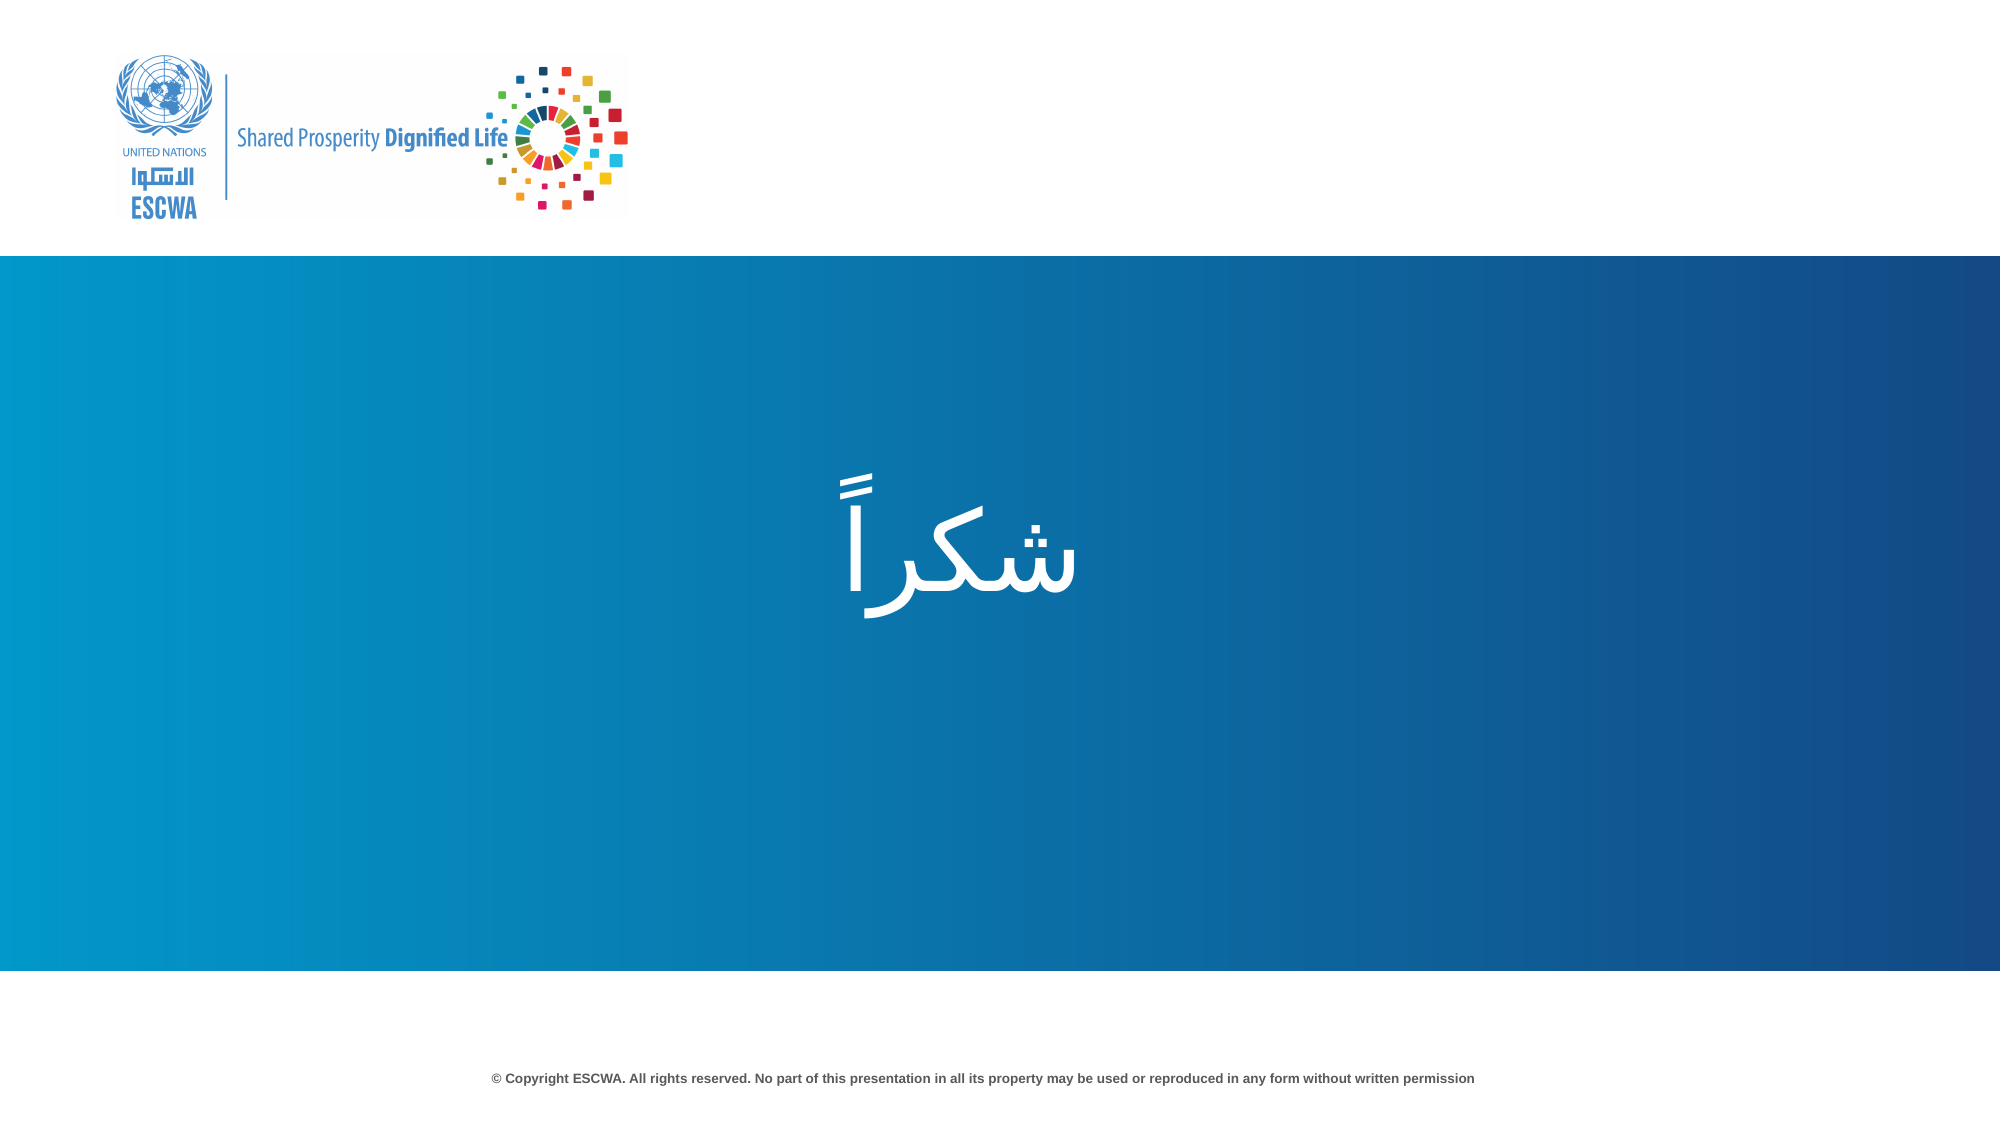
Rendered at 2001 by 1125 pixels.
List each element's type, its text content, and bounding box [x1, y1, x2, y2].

picture [115, 53, 629, 220]
title شكراً [251, 363, 1718, 753]
